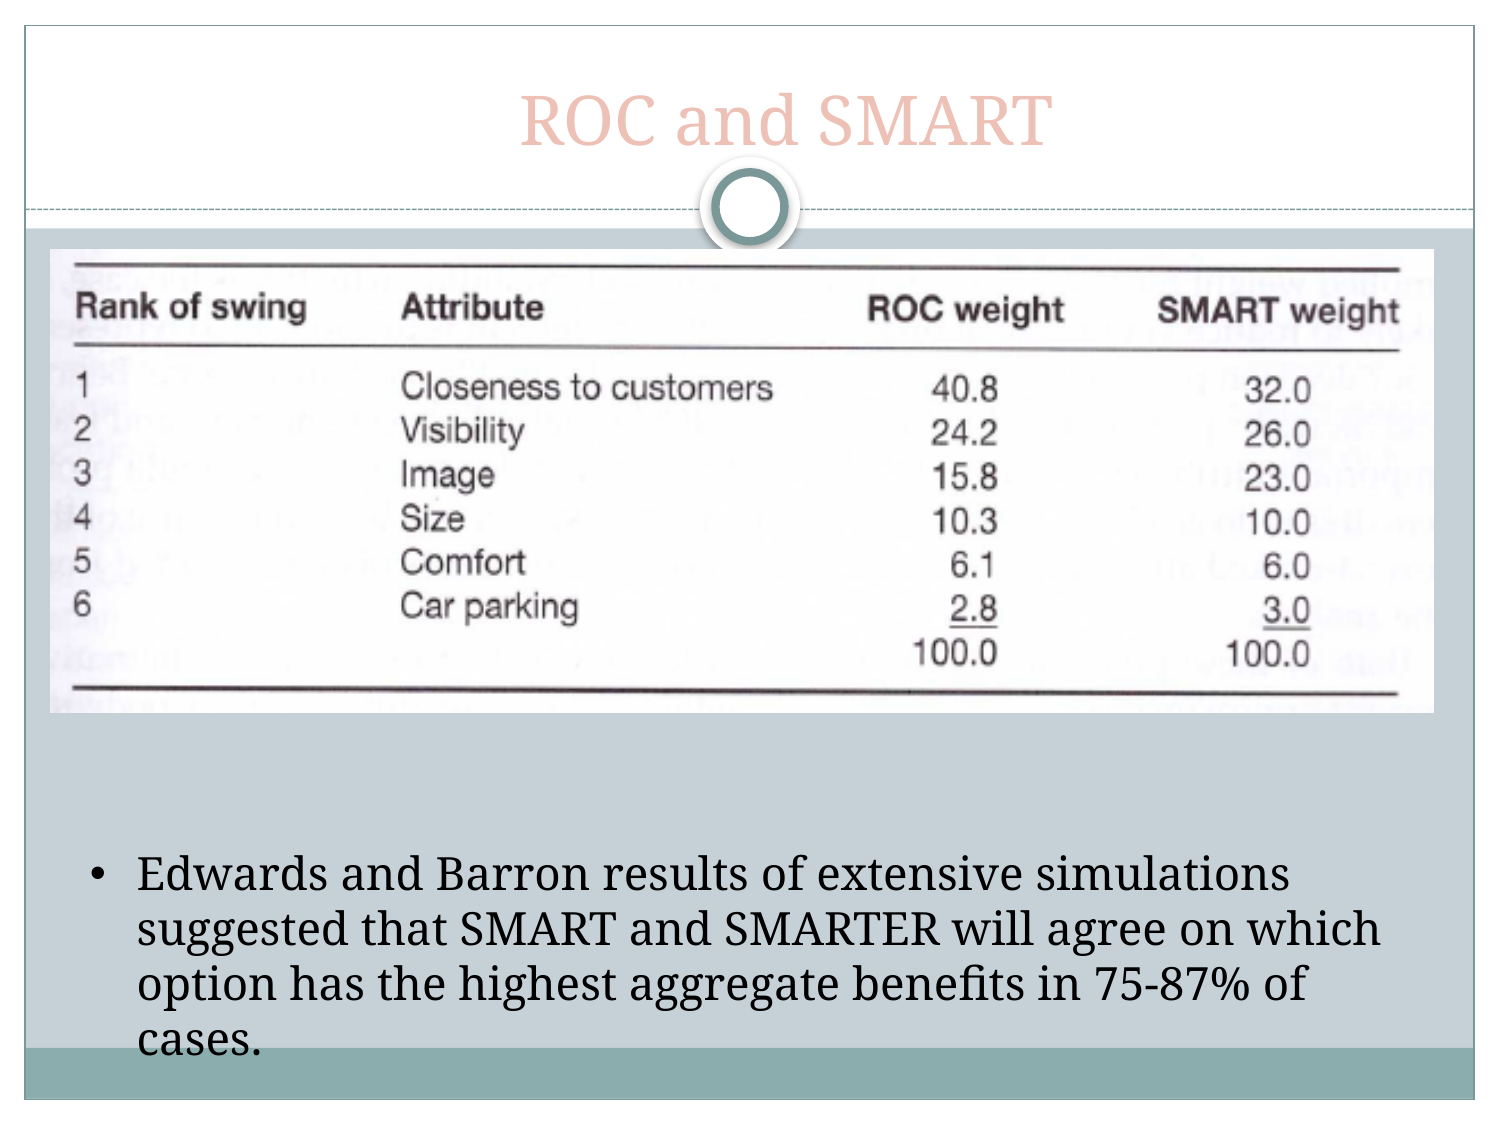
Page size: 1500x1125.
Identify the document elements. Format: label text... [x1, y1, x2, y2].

text_box Edwards and Barron results of extensive simulations suggested that SMART and SMARTER will agree on which option has the highest aggregate benefits in 75-87% of cases. [75, 837, 1434, 1125]
title ROC and SMART [150, 0, 1425, 167]
picture [50, 249, 1434, 713]
